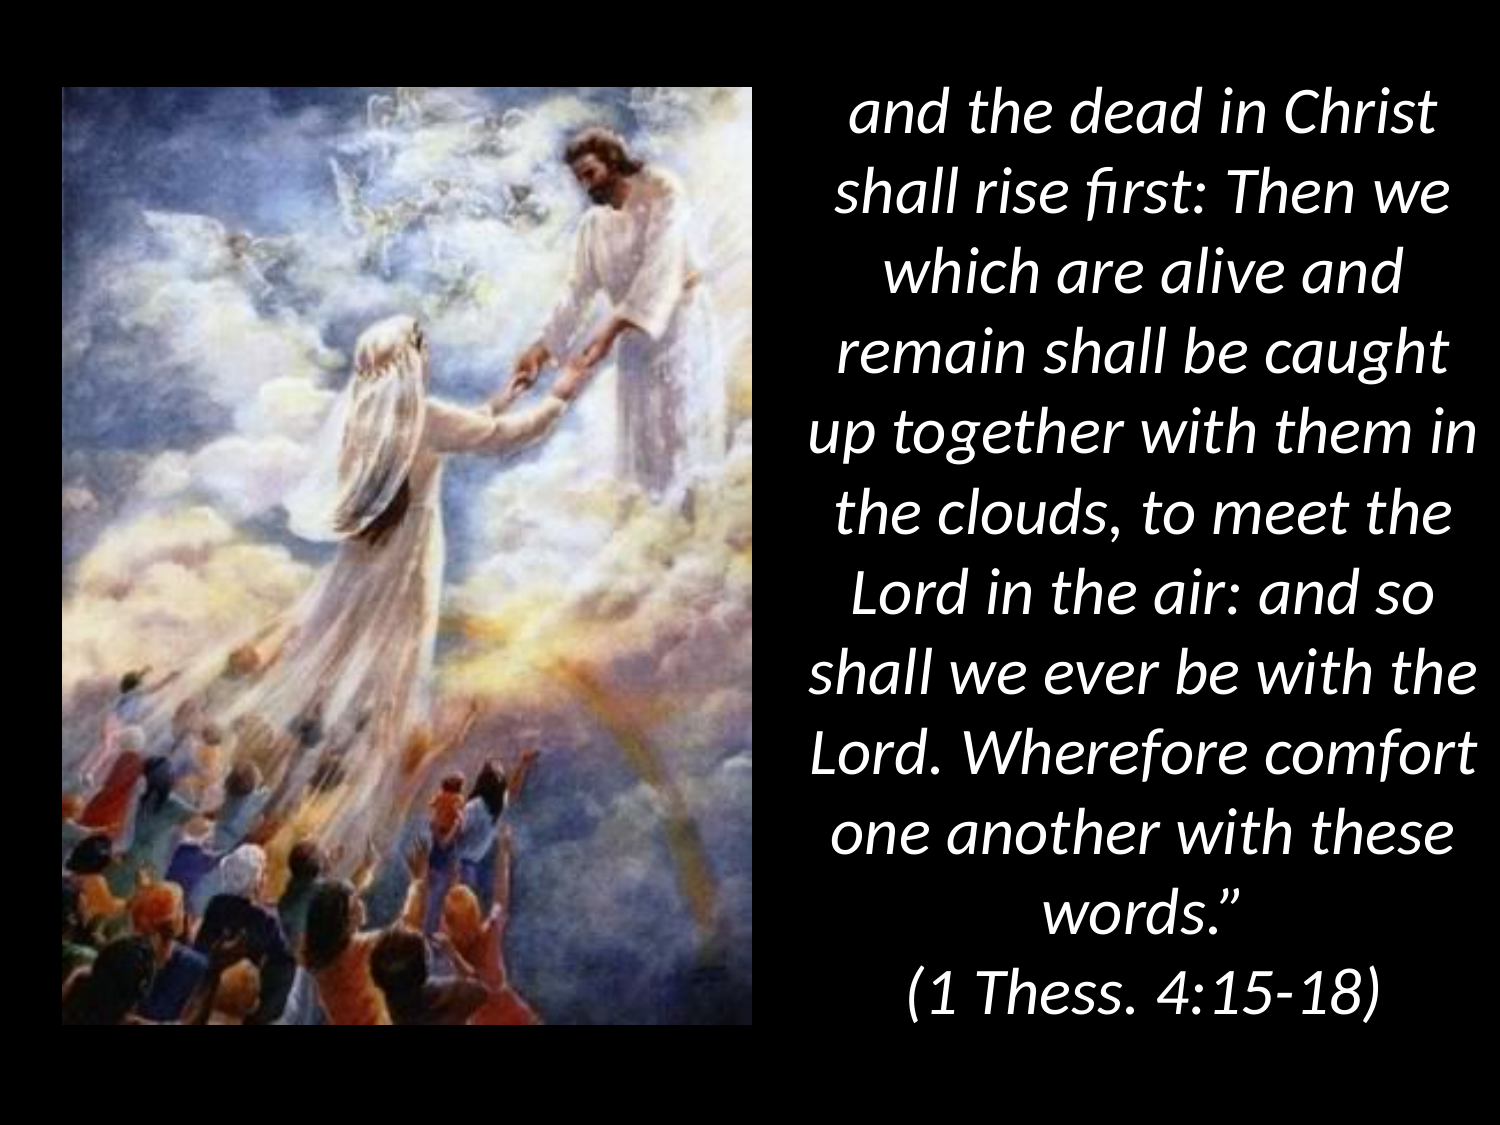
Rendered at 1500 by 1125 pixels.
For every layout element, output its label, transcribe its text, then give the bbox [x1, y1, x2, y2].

picture [62, 87, 753, 1026]
title and the dead in Christ shall rise first: Then we which are alive and remain shall be caught up together with them in the clouds, to meet the Lord in the air: and so shall we ever be with the Lord. Wherefore comfort one another with these words.” (1 Thess. 4:15-18) [787, 50, 1500, 1125]
